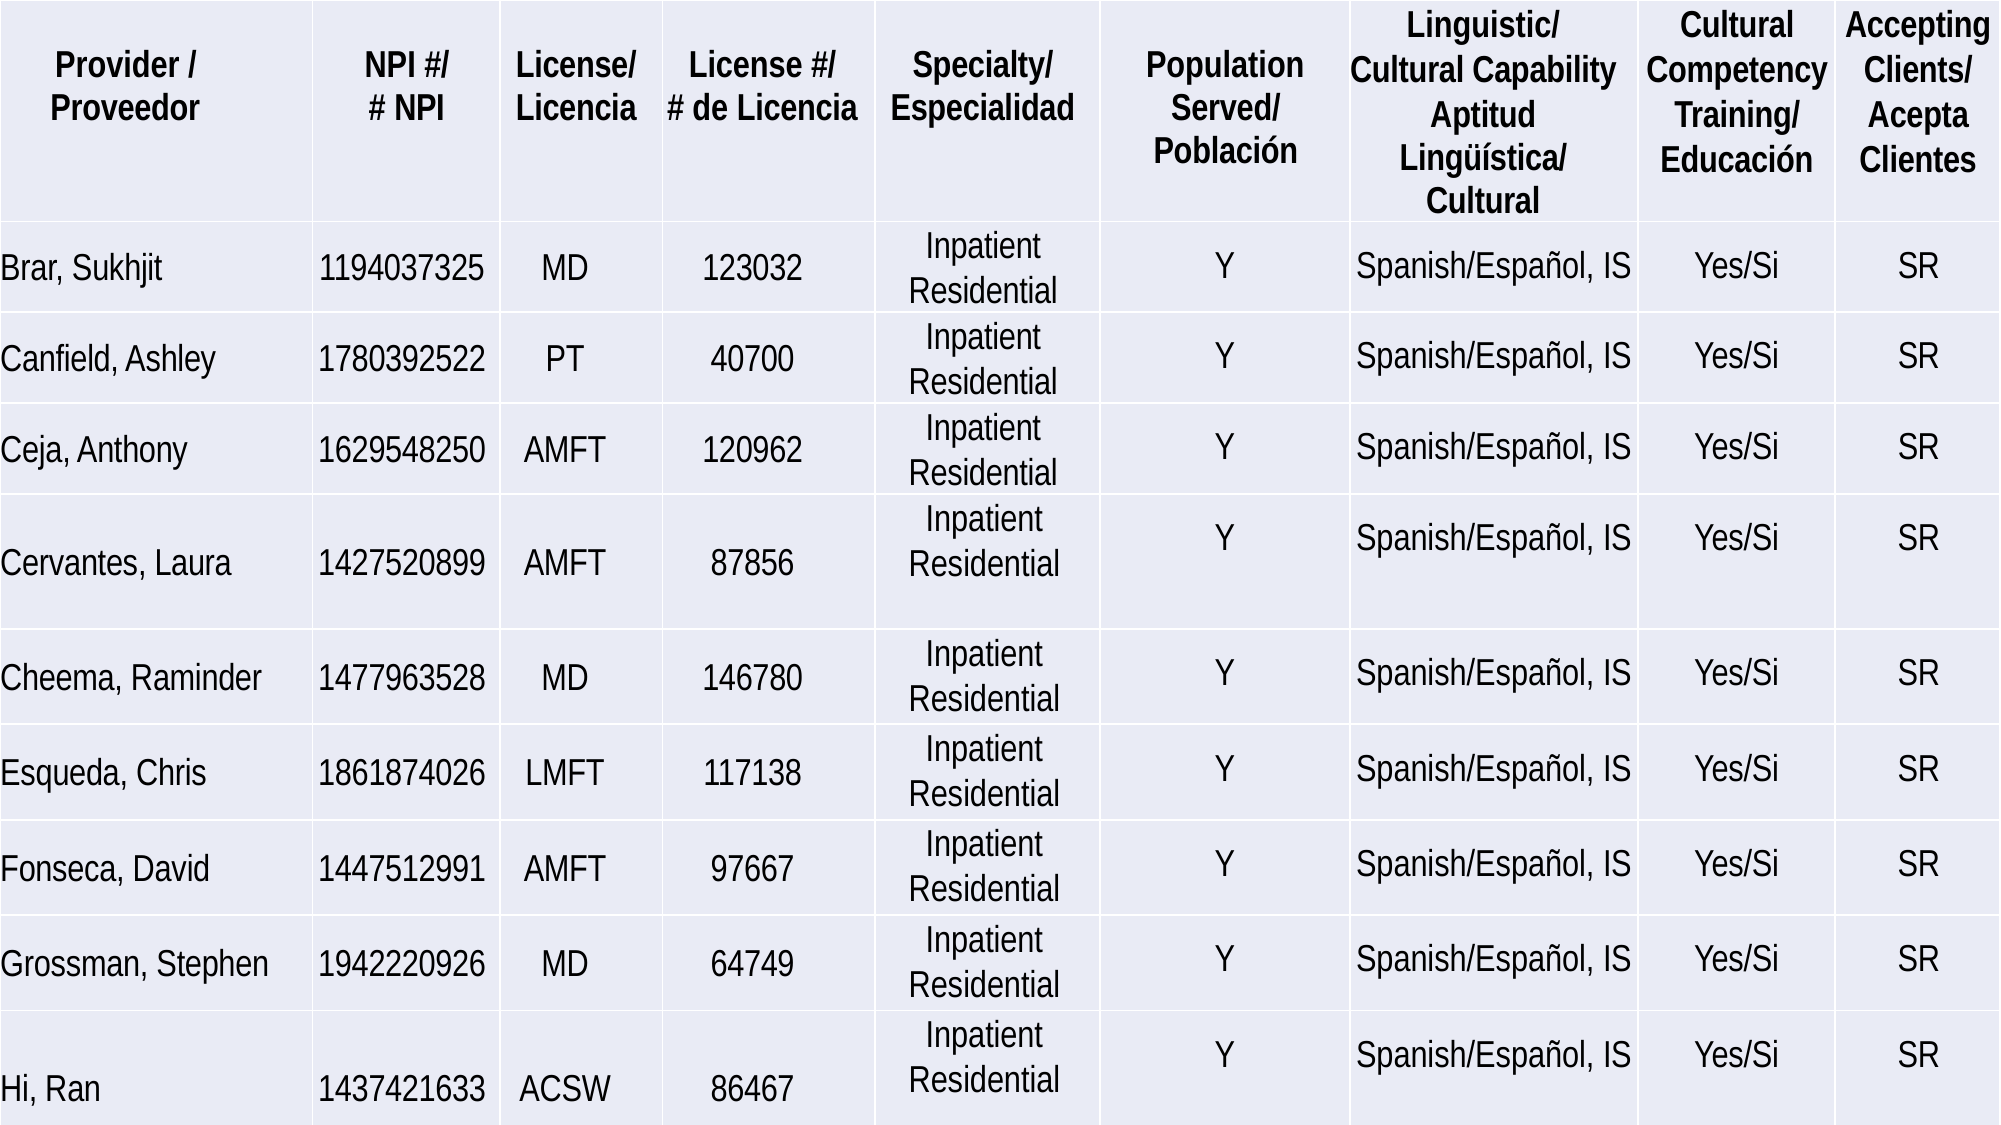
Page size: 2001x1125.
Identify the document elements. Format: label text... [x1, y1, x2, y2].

table_cell MD [501, 222, 662, 311]
table_header Population Served/ Población [1101, 1, 1349, 221]
table_cell Yes/Si [1639, 821, 1834, 914]
table_cell SR [1836, 495, 1999, 628]
table_cell Y [1101, 1011, 1349, 1125]
table_cell Inpatient Residential [876, 916, 1099, 1010]
table_cell Yes/Si [1639, 313, 1834, 402]
table_cell Hi, Ran [1, 1011, 312, 1125]
table_cell SR [1836, 916, 1999, 1010]
table_cell Spanish/Español, IS [1351, 1011, 1637, 1125]
table_cell Fonseca, David [1, 821, 312, 914]
table_cell 1447512991 [313, 821, 499, 914]
table_cell SR [1836, 821, 1999, 914]
table_cell Grossman, Stephen [1, 916, 312, 1010]
table_cell Inpatient Residential [876, 821, 1099, 914]
table_cell 86467 [663, 1011, 874, 1125]
table_cell Cheema, Raminder [1, 630, 312, 723]
table_cell 1477963528 [313, 630, 499, 723]
table_cell 1780392522 [313, 313, 499, 402]
table_cell Spanish/Español, IS [1351, 821, 1637, 914]
table_cell Inpatient Residential [876, 222, 1099, 311]
table_cell Y [1101, 630, 1349, 723]
table_cell Inpatient Residential [876, 630, 1099, 723]
table_cell Y [1101, 821, 1349, 914]
table_cell SR [1836, 404, 1999, 493]
table_cell 1629548250 [313, 404, 499, 493]
table_cell AMFT [501, 821, 662, 914]
table_cell MD [501, 630, 662, 723]
table_header Specialty/ Especialidad [876, 1, 1099, 221]
table_cell Yes/Si [1639, 725, 1834, 819]
table_cell 117138 [663, 725, 874, 819]
table_cell Y [1101, 404, 1349, 493]
table_cell Yes/Si [1639, 1011, 1834, 1125]
table_header License/ Licencia [501, 1, 662, 221]
table_cell SR [1836, 725, 1999, 819]
table_cell 1194037325 [313, 222, 499, 311]
table_cell Spanish/Español, IS [1351, 725, 1637, 819]
table_cell 1427520899 [313, 495, 499, 628]
table_cell Cervantes, Laura [1, 495, 312, 628]
table_cell LMFT [501, 725, 662, 819]
table_cell Spanish/Español, IS [1351, 495, 1637, 628]
table_cell Yes/Si [1639, 404, 1834, 493]
table_cell Y [1101, 495, 1349, 628]
table_cell Brar, Sukhjit [1, 222, 312, 311]
table_cell Inpatient Residential [876, 725, 1099, 819]
table_cell Spanish/Español, IS [1351, 916, 1637, 1010]
table_cell SR [1836, 222, 1999, 311]
table_cell Inpatient Residential [876, 1011, 1099, 1125]
table_cell Inpatient Residential [876, 404, 1099, 493]
table_cell Yes/Si [1639, 495, 1834, 628]
table_cell Canfield, Ashley [1, 313, 312, 402]
table_cell 1861874026 [313, 725, 499, 819]
table_cell 97667 [663, 821, 874, 914]
table_cell 123032 [663, 222, 874, 311]
table_cell 64749 [663, 916, 874, 1010]
table_cell Y [1101, 222, 1349, 311]
table_header Cultural Competency Training/ Educación [1639, 1, 1834, 221]
table_cell Y [1101, 725, 1349, 819]
table_cell 87856 [663, 495, 874, 628]
table_header Linguistic/ Cultural Capability Aptitud Lingüística/Cultural [1351, 1, 1637, 221]
table_cell Y [1101, 916, 1349, 1010]
table_cell Esqueda, Chris [1, 725, 312, 819]
table_header NPI #/ # NPI [313, 1, 499, 221]
table_cell Spanish/Español, IS [1351, 222, 1637, 311]
table_header Provider / Proveedor [1, 1, 312, 221]
table_header Accepting Clients/ Acepta Clientes [1836, 1, 1999, 221]
table_cell SR [1836, 630, 1999, 723]
table_cell SR [1836, 1011, 1999, 1125]
table_cell PT [501, 313, 662, 402]
table_header License #/ # de Licencia [663, 1, 874, 221]
table_cell Spanish/Español, IS [1351, 630, 1637, 723]
table_cell 40700 [663, 313, 874, 402]
table_cell SR [1836, 313, 1999, 402]
table_cell Inpatient Residential [876, 495, 1099, 628]
table_cell ACSW [501, 1011, 662, 1125]
table_cell 1942220926 [313, 916, 499, 1010]
table_cell Y [1101, 313, 1349, 402]
table_cell 146780 [663, 630, 874, 723]
table_cell Yes/Si [1639, 916, 1834, 1010]
table_cell AMFT [501, 404, 662, 493]
table_cell MD [501, 916, 662, 1010]
table_cell AMFT [501, 495, 662, 628]
table_cell Inpatient Residential [876, 313, 1099, 402]
table_cell Ceja, Anthony [1, 404, 312, 493]
table_cell Spanish/Español, IS [1351, 313, 1637, 402]
table_cell Spanish/Español, IS [1351, 404, 1637, 493]
table_cell Yes/Si [1639, 630, 1834, 723]
table_cell 1437421633 [313, 1011, 499, 1125]
table_cell Yes/Si [1639, 222, 1834, 311]
table_cell 120962 [663, 404, 874, 493]
